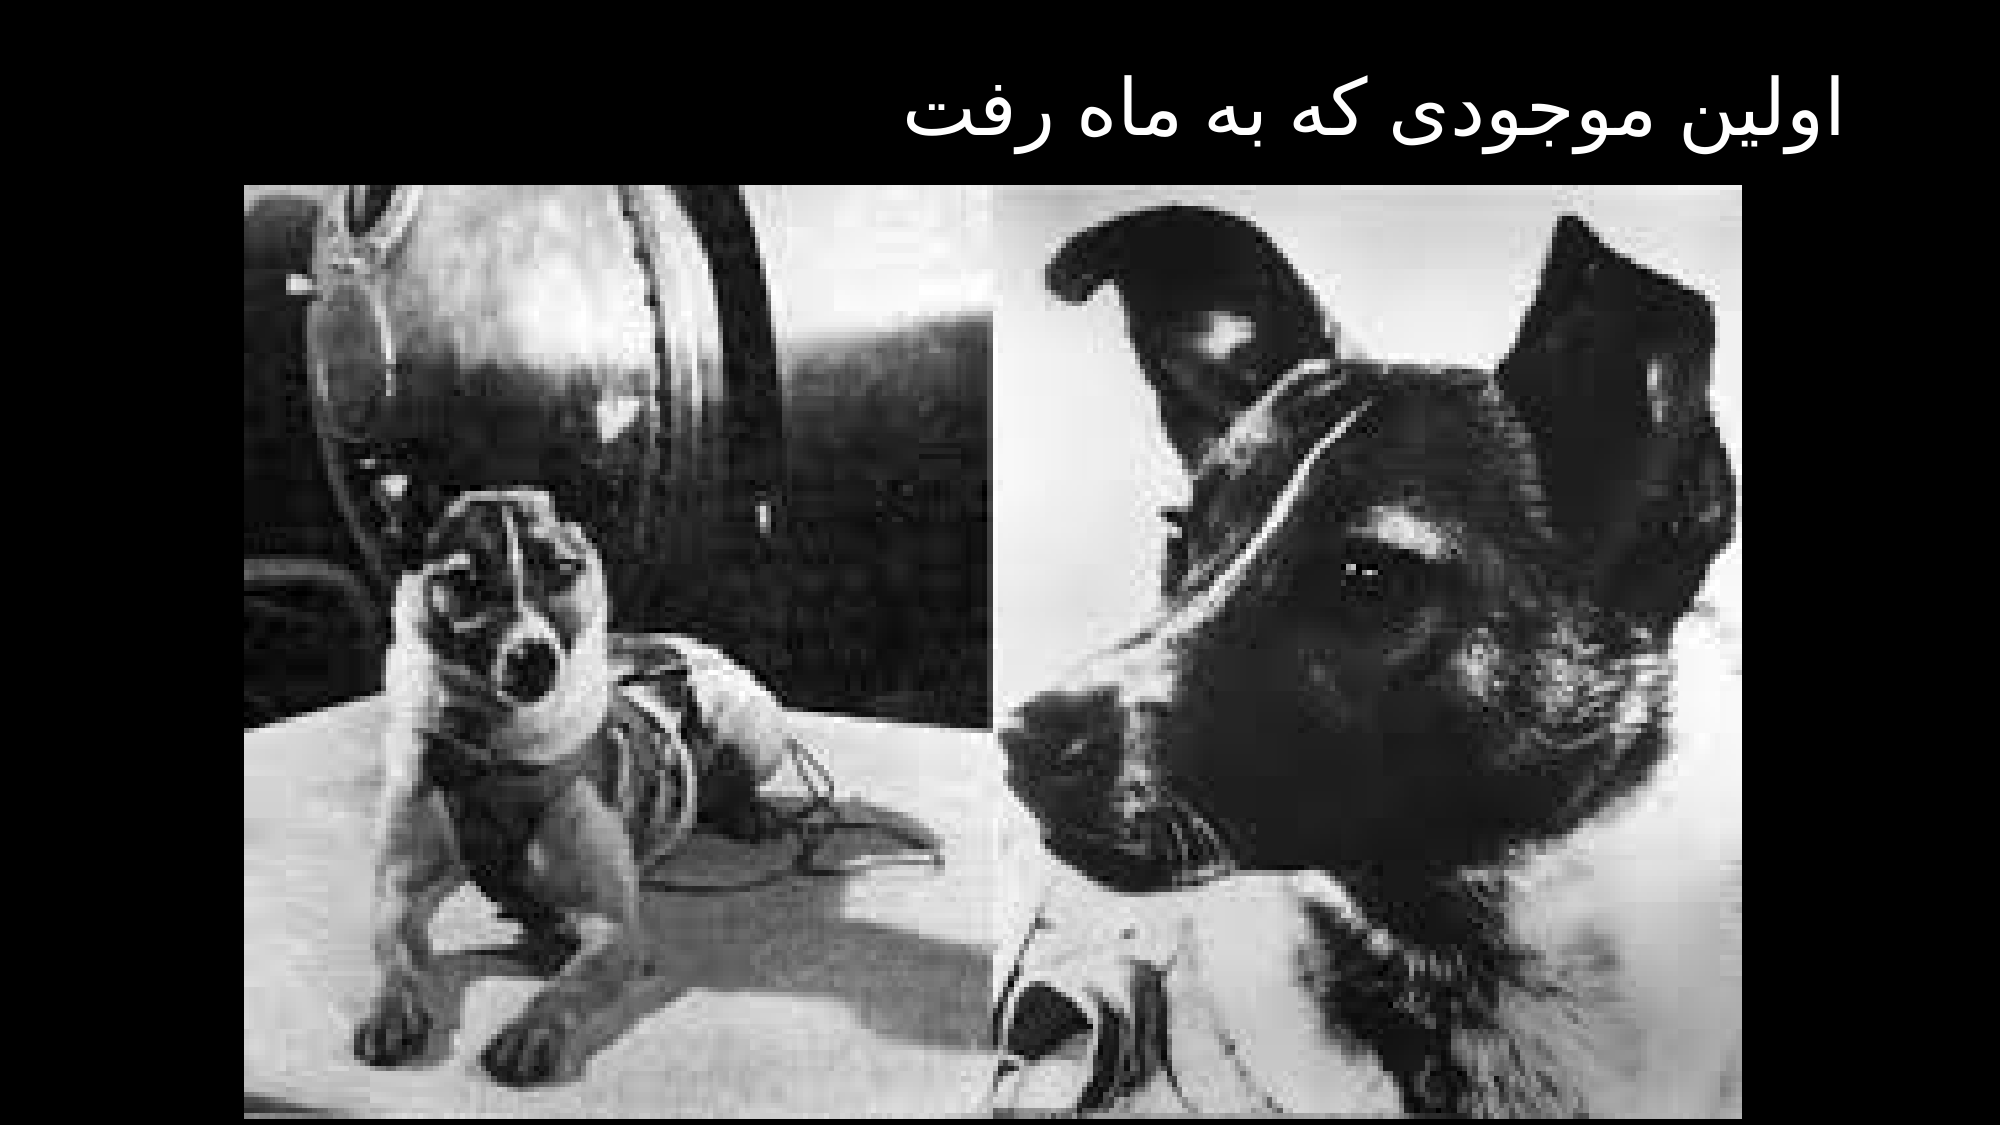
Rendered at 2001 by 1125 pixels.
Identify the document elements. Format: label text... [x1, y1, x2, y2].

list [244, 185, 1742, 1119]
title اولین موجودی که به ماه رفت [137, 59, 1863, 161]
